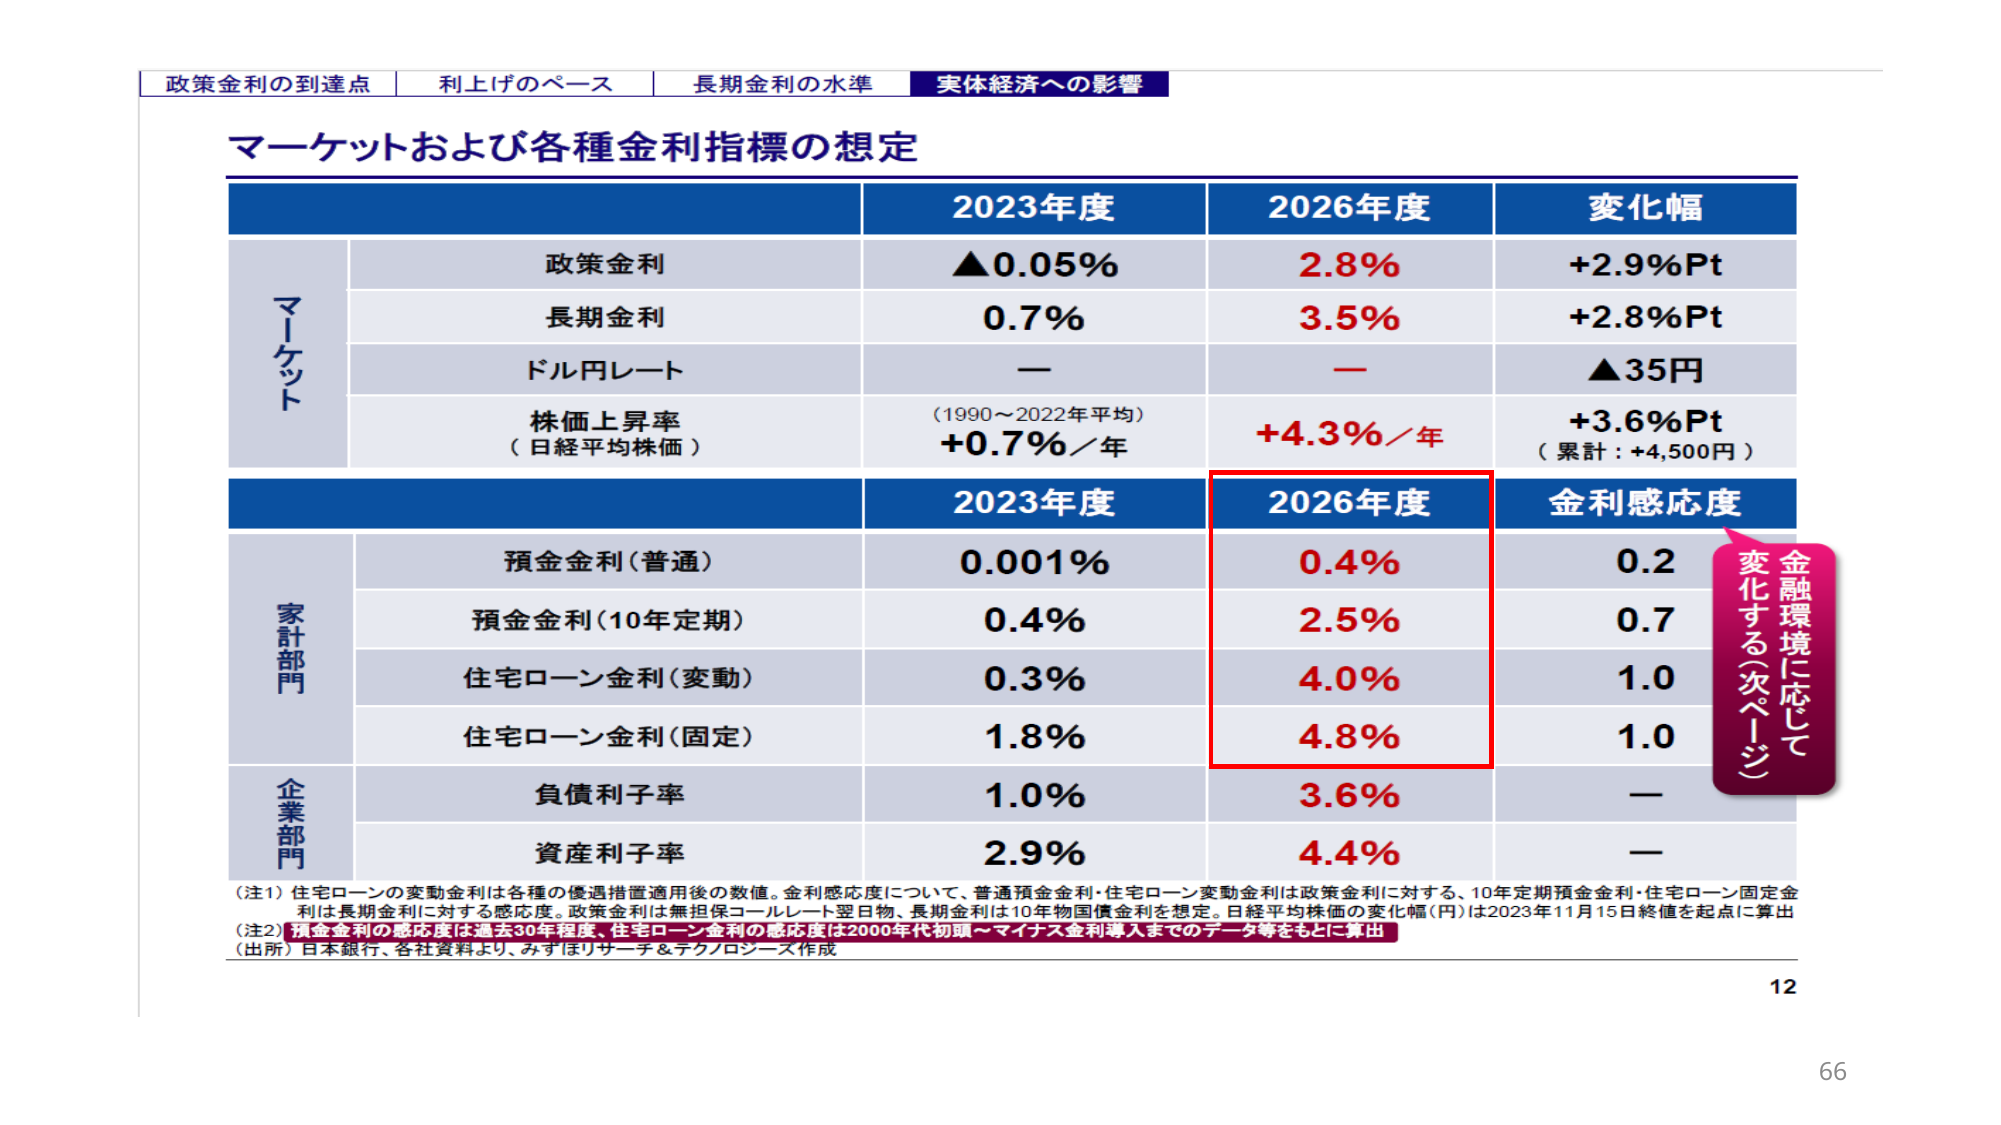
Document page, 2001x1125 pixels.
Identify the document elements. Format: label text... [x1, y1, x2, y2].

slide_number 66 [1412, 1042, 1863, 1103]
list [137, 68, 1883, 1017]
